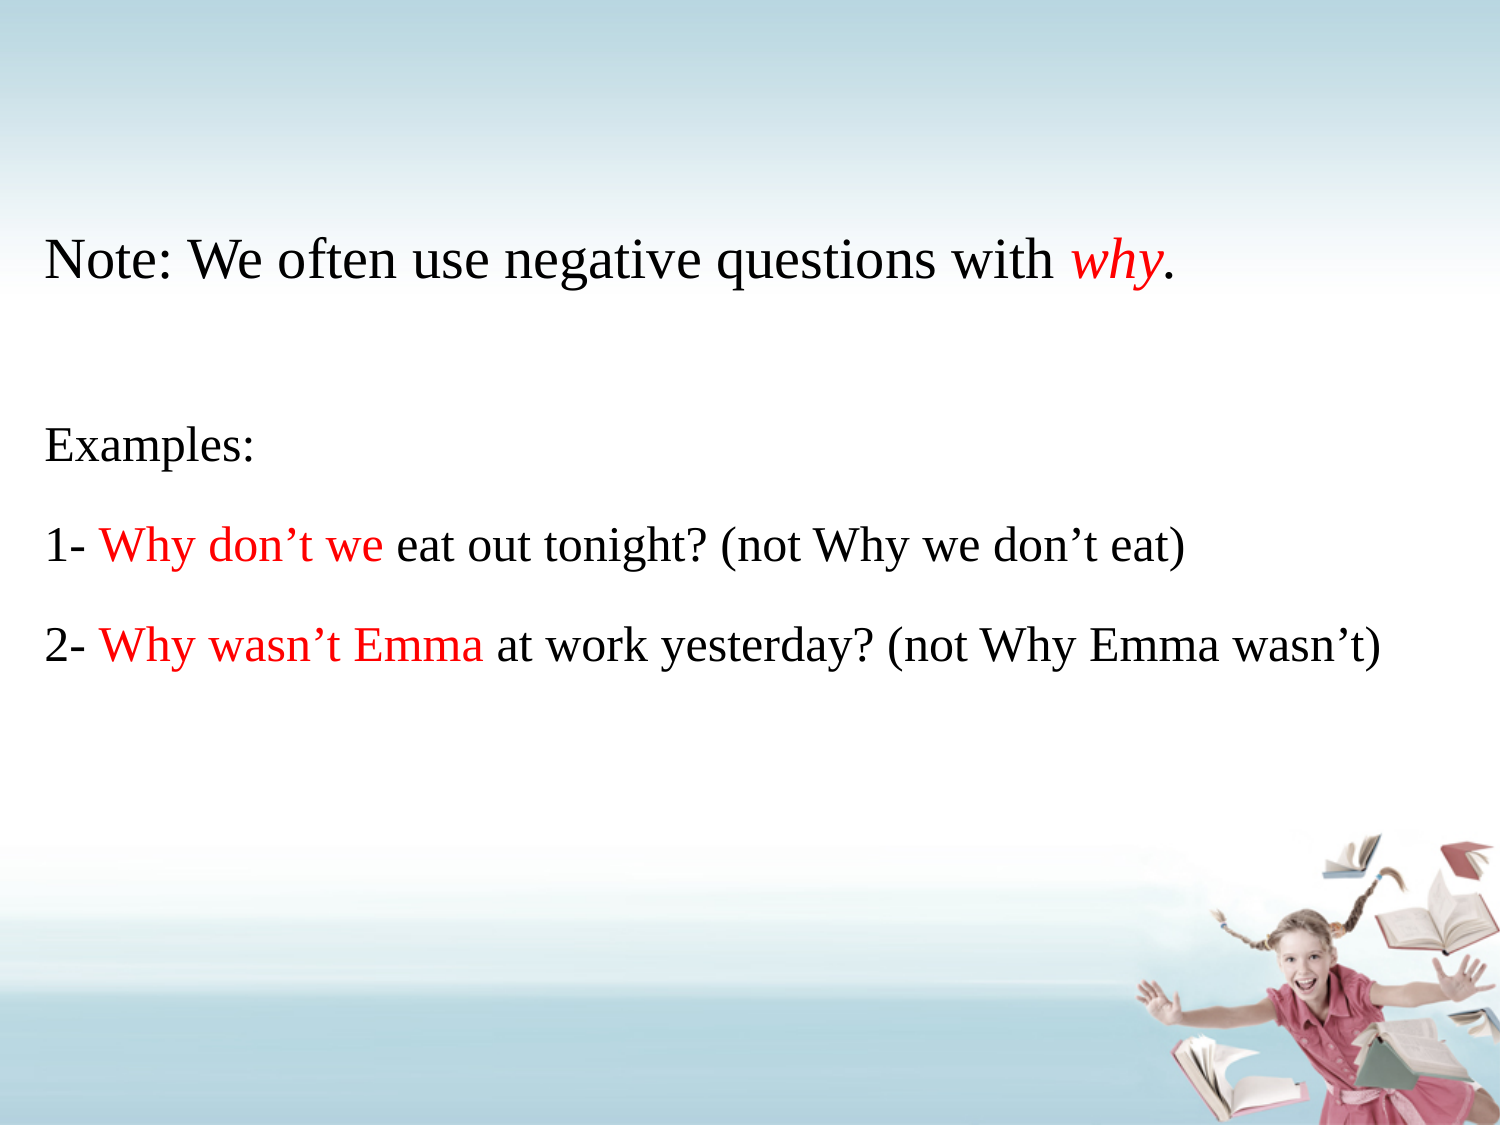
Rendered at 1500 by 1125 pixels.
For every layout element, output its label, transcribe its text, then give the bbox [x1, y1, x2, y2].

picture [0, 0, 1500, 1125]
title Note: We often use negative questions with why. [29, 113, 1459, 362]
list Examples: 1- Why don’t we eat out tonight? (not Why we don’t eat) 2- Why wasn’t Emma at work yesterday? (not Why Emma wasn’t) [29, 373, 1459, 1083]
